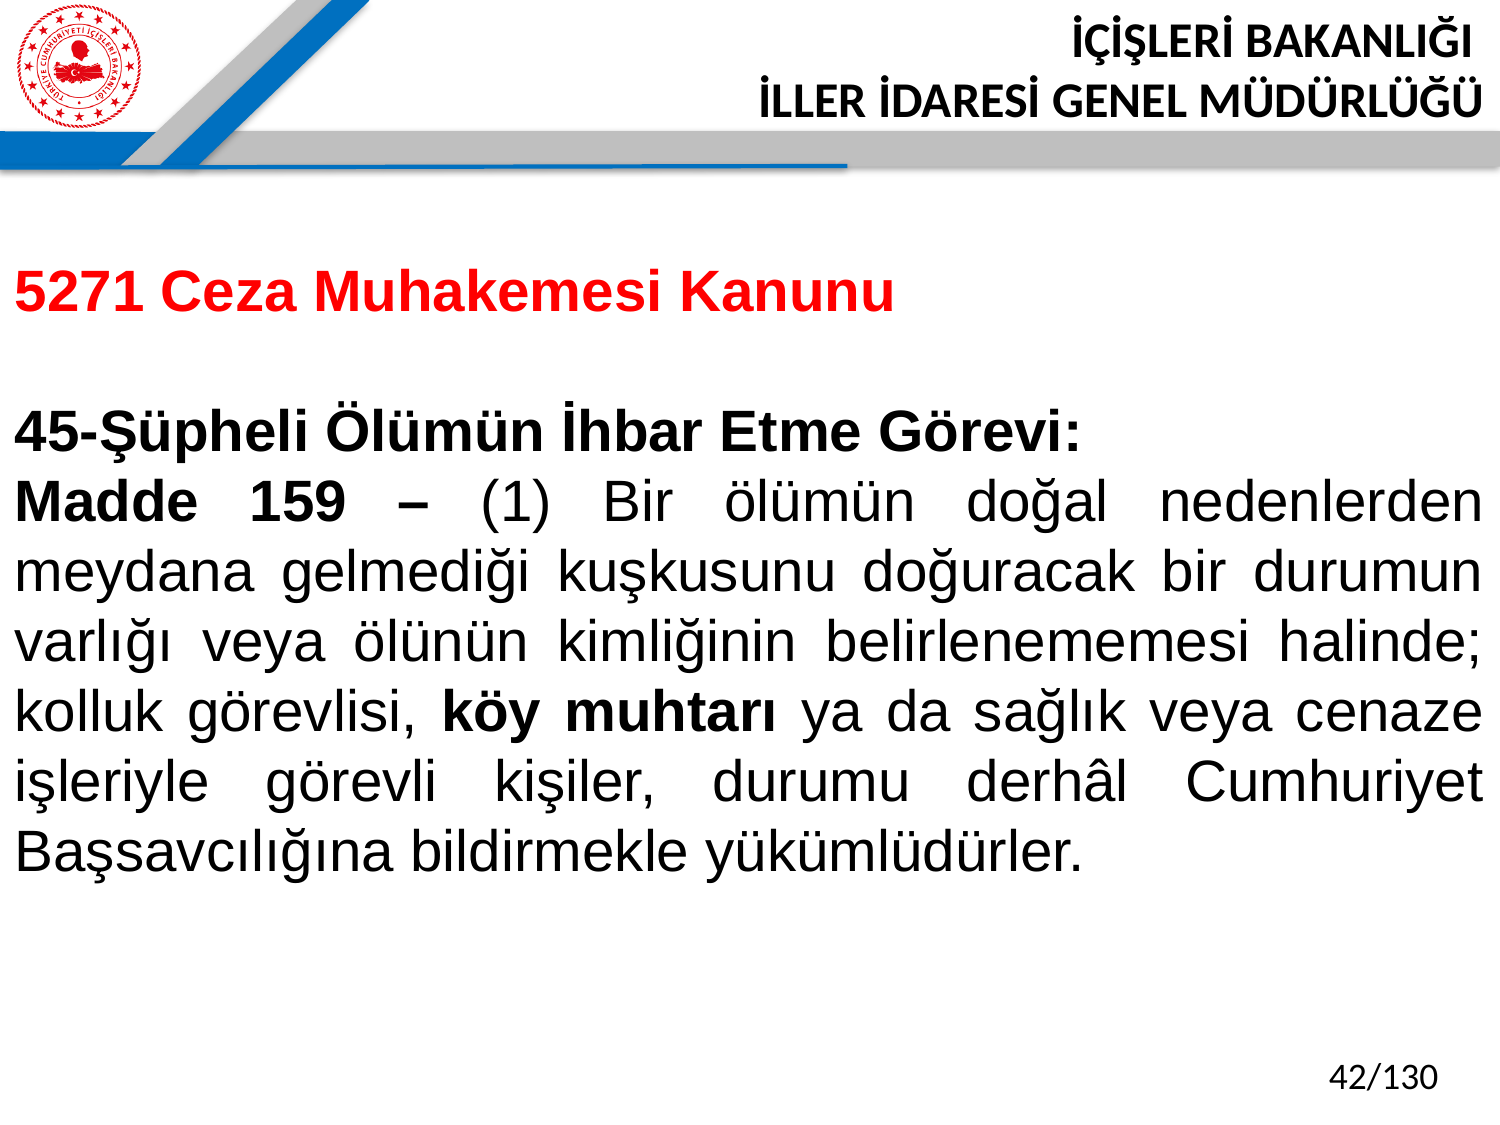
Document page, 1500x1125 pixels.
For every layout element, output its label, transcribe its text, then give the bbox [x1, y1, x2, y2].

text_box 5271 Ceza Muhakemesi Kanunu 45-Şüpheli Ölümün İhbar Etme Görevi: Madde 159 – (1) Bir ölümün doğal nedenlerden meydana gelmediği kuşkusunu doğuracak bir durumun varlığı veya ölünün kimliğinin belirlenememesi halinde; kolluk görevlisi, köy muhtarı ya da sağlık veya cenaze işleriyle görevli kişiler, durumu derhâl Cumhuriyet Başsavcılığına bildirmekle yükümlüdürler. [0, 245, 1500, 1125]
picture [17, 4, 141, 128]
